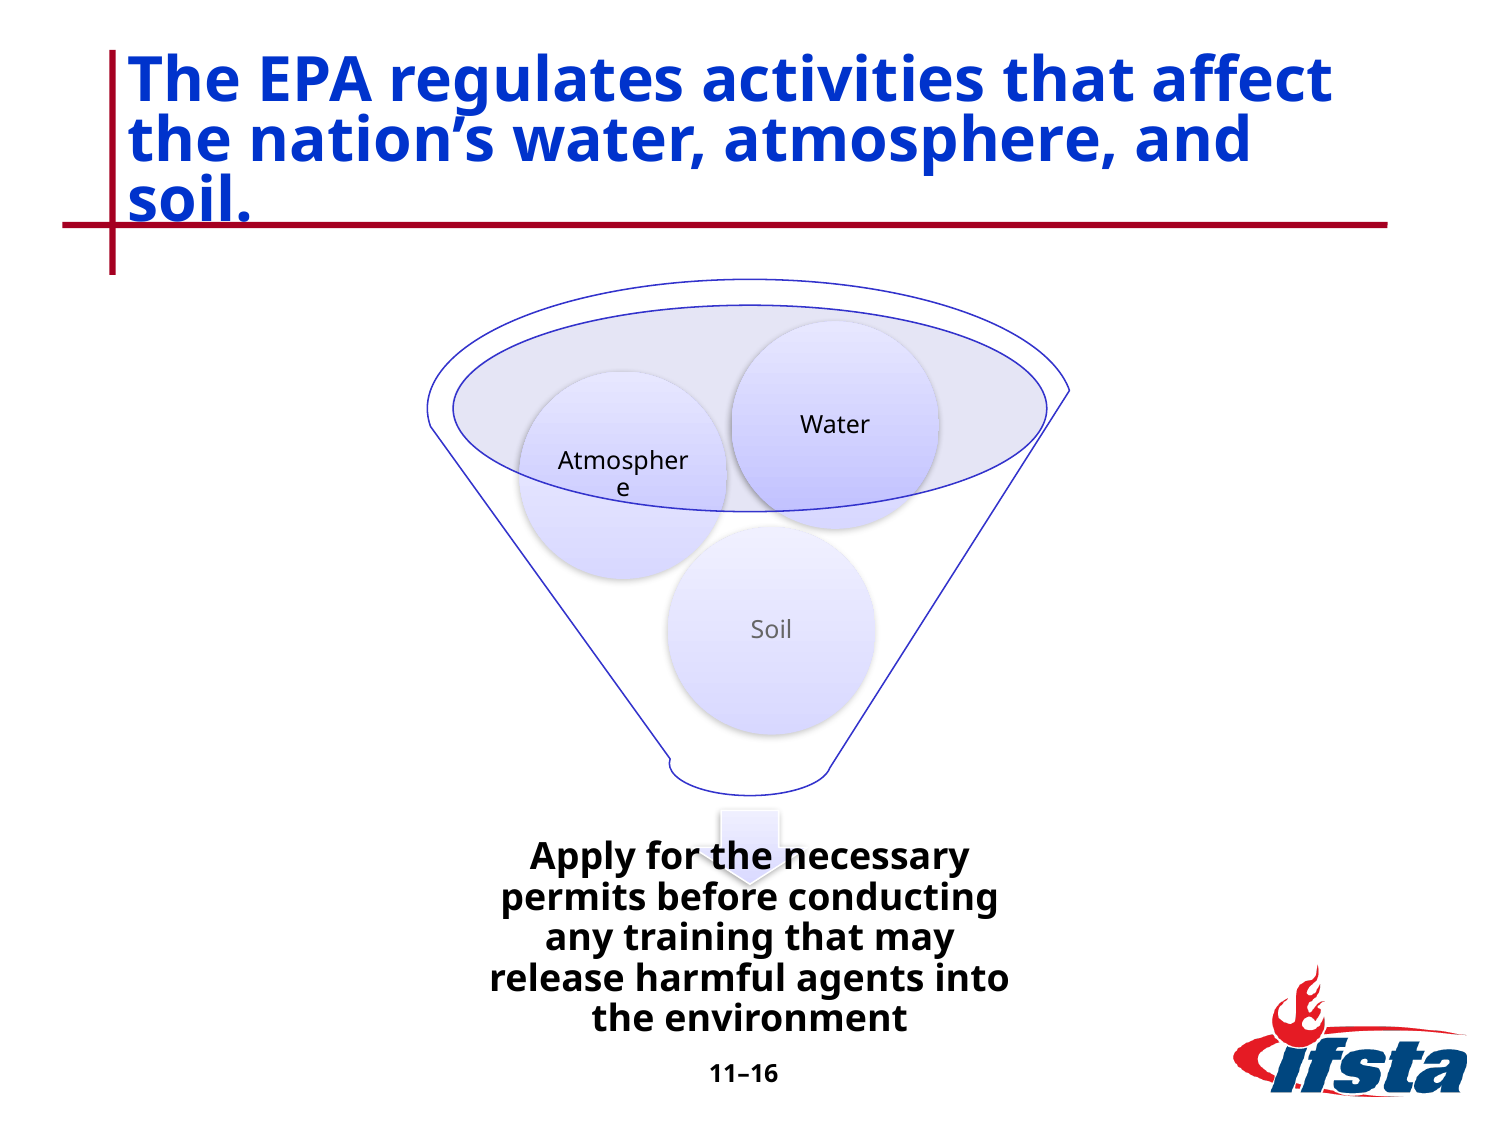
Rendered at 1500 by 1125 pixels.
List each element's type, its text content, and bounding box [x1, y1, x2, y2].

title The EPA regulates activities that affect the nation’s water, atmosphere, and soil. [112, 50, 1388, 238]
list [112, 287, 1388, 1026]
picture [1233, 964, 1467, 1097]
slide_number 11–16 [587, 1049, 901, 1125]
